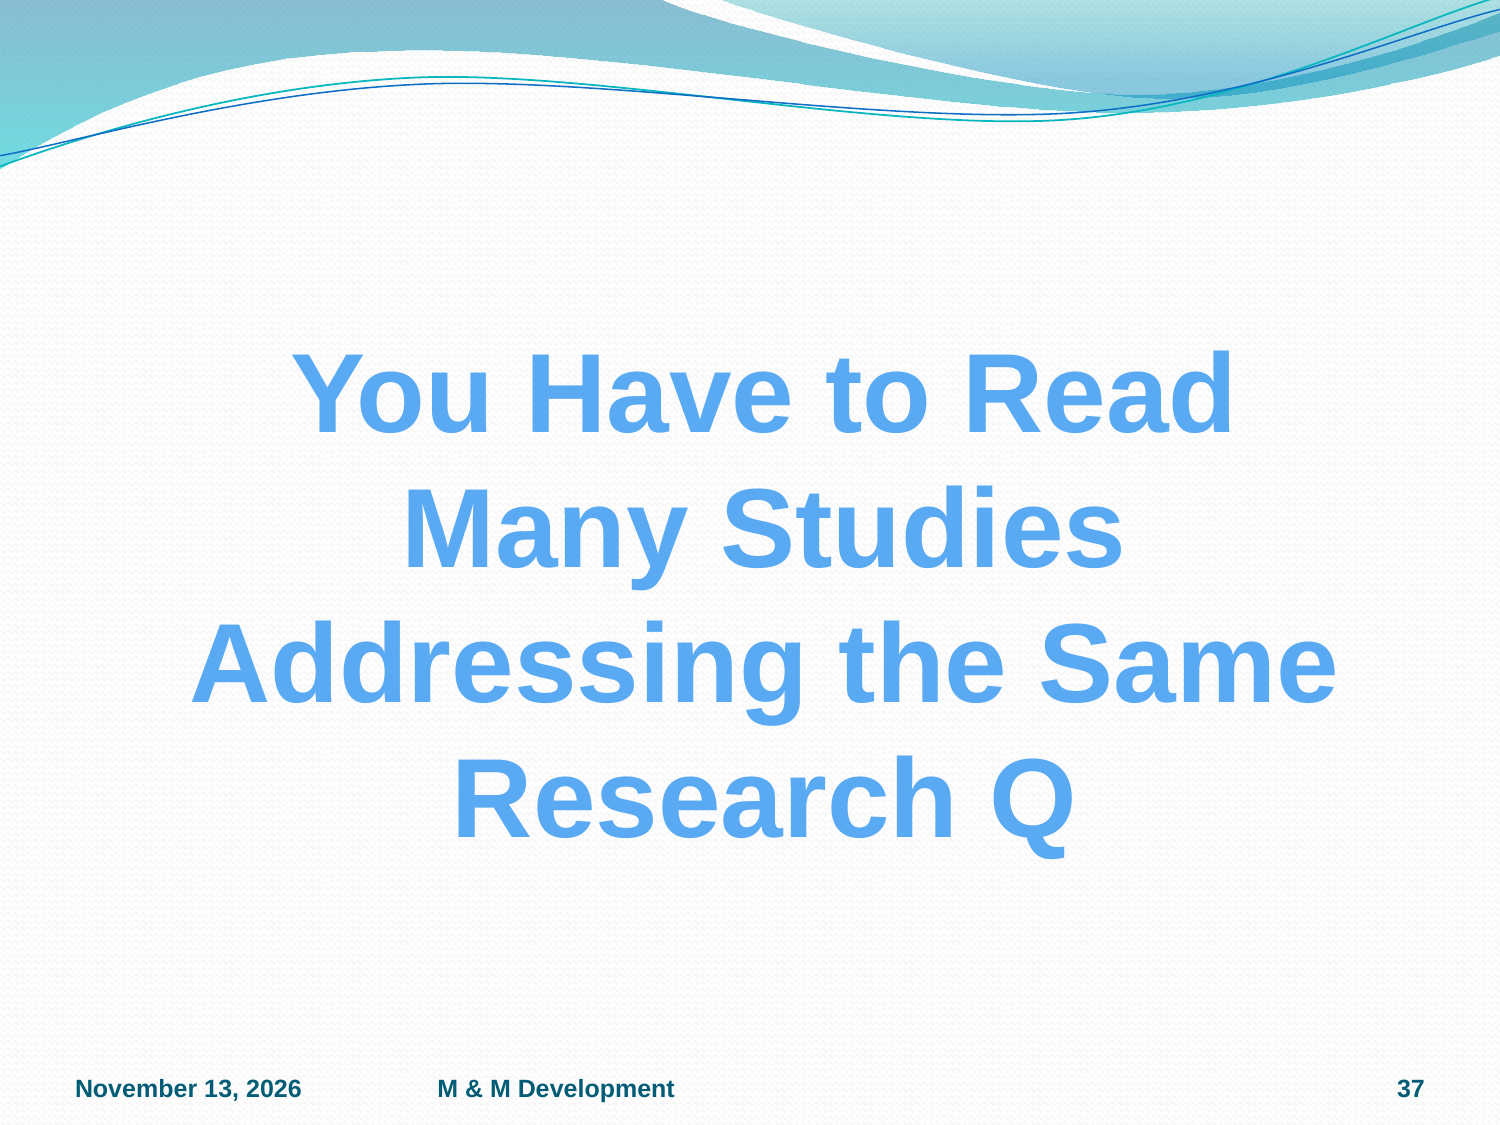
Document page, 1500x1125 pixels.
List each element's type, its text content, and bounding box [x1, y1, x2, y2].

footer M & M Development [437, 1042, 988, 1103]
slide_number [75, 1042, 425, 1103]
slide_number 37 [1299, 1042, 1425, 1103]
text_box You Have to Read Many Studies Addressing the Same Research Q [162, 312, 1366, 868]
